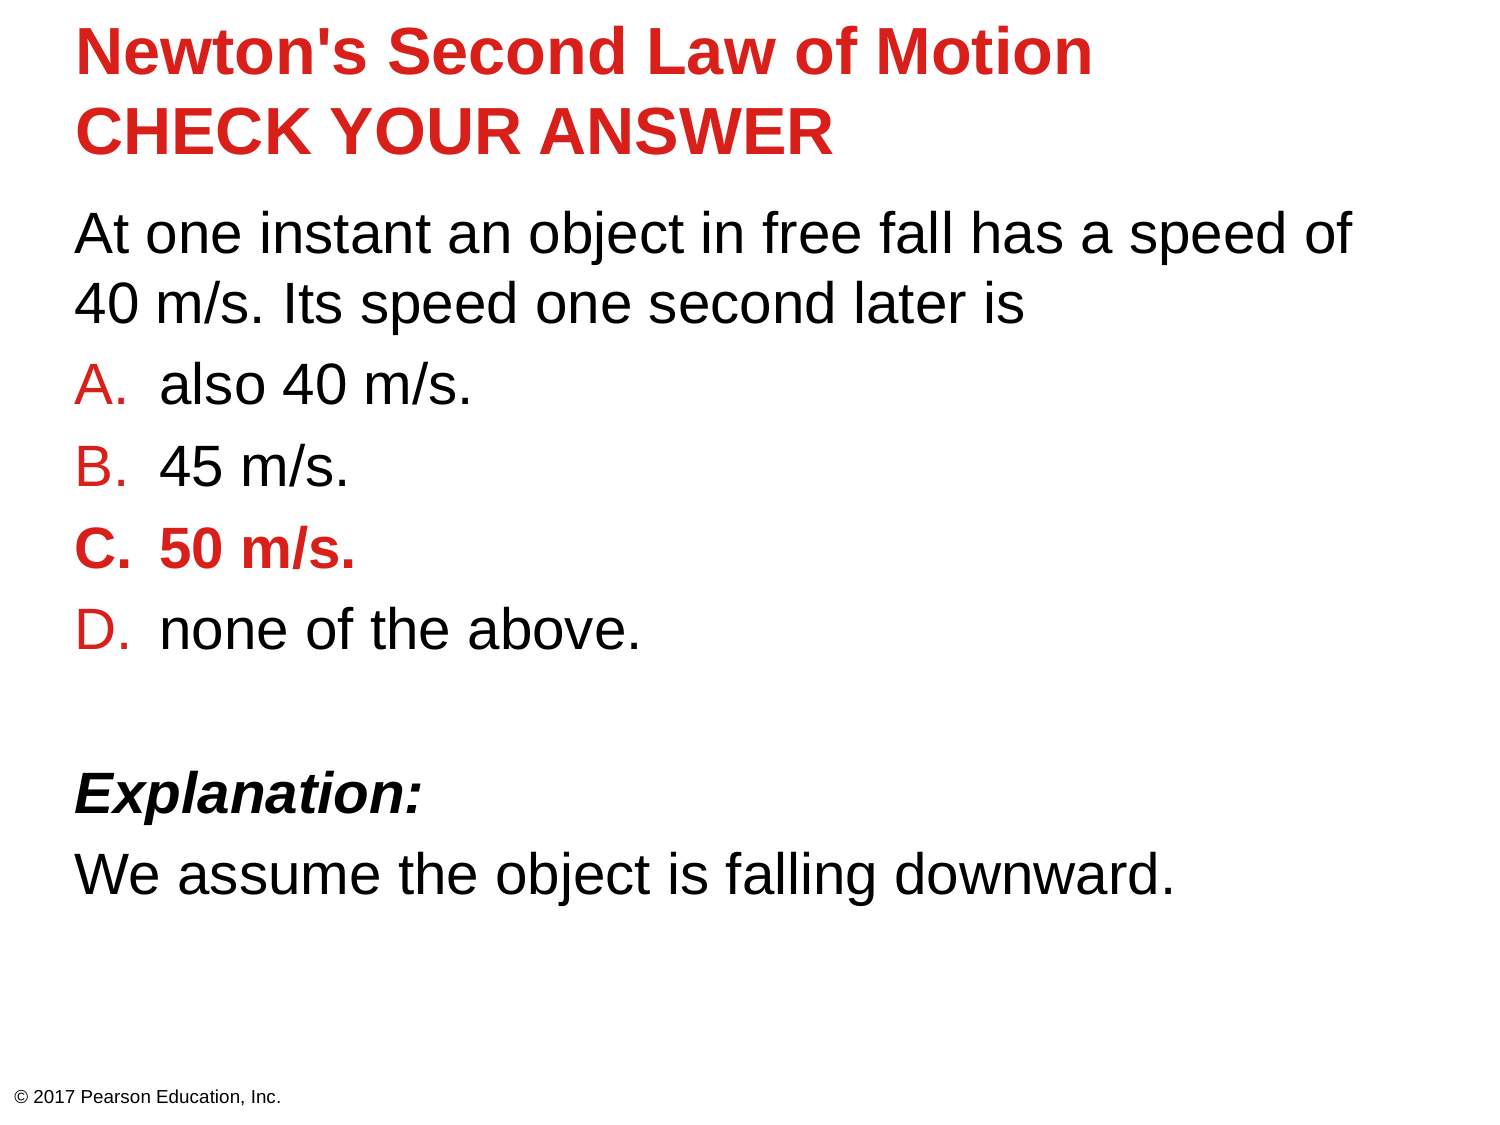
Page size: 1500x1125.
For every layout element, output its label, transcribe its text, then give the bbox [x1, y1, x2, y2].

footer © 2017 Pearson Education, Inc. [14, 1084, 900, 1115]
title Newton's Second Law of Motion CHECK YOUR ANSWER [0, 0, 1500, 177]
list At one instant an object in free fall has a speed of 40 m/s. Its speed one second later is also 40 m/s. 45 m/s. 50 m/s. none of the above. Explanation: We assume the object is falling downward. [59, 187, 1410, 1025]
